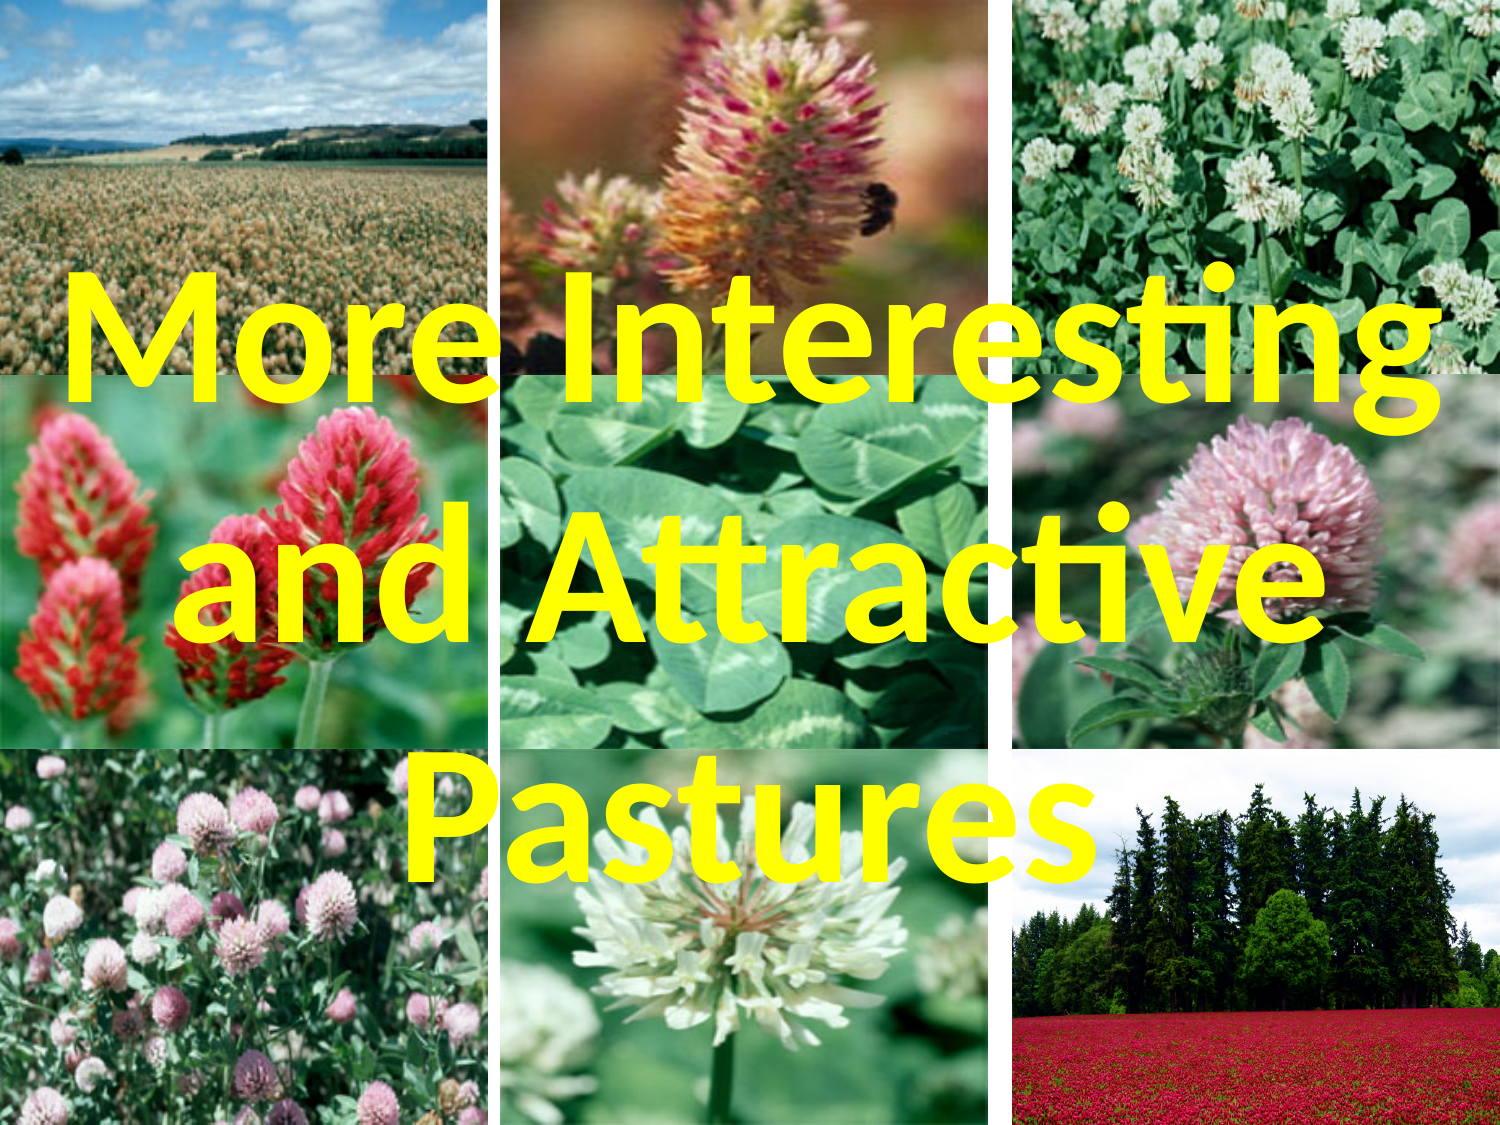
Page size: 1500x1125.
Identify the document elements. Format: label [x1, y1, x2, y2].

text_box [0, 0, 1500, 1125]
